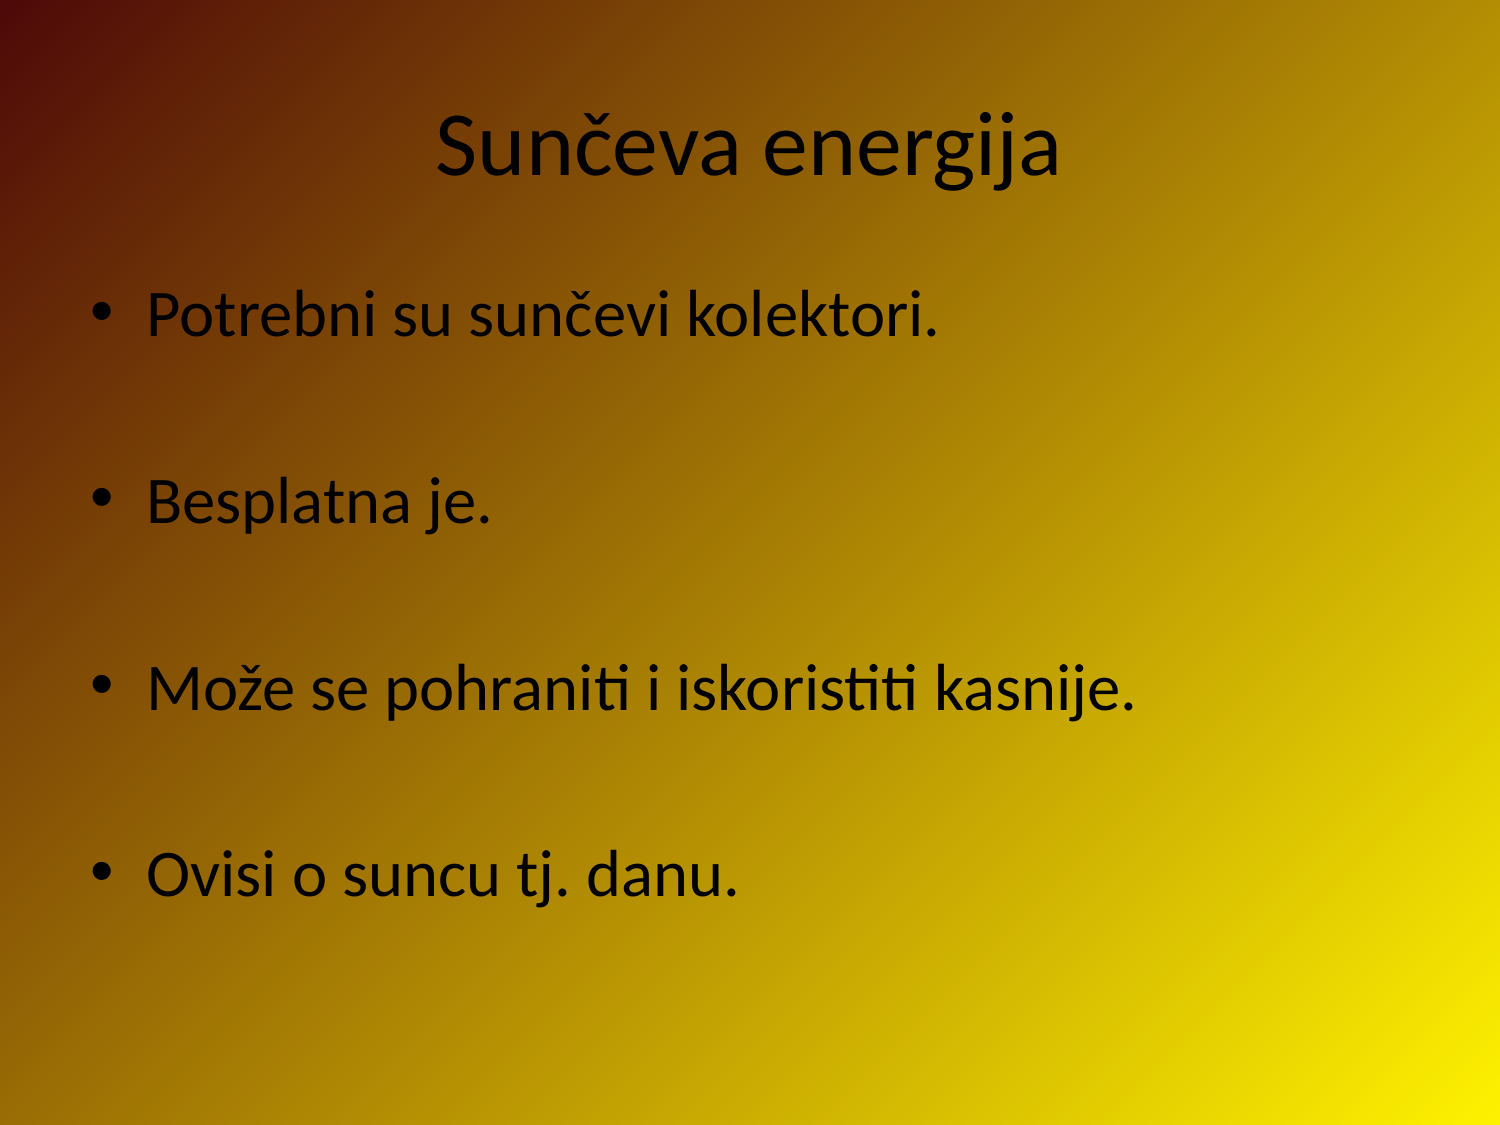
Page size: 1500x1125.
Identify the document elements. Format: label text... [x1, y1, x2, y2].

title Sunčeva energija [75, 45, 1425, 233]
list Potrebni su sunčevi kolektori. Besplatna je. Može se pohraniti i iskoristiti kasnije. Ovisi o suncu tj. danu. [75, 262, 1425, 1005]
